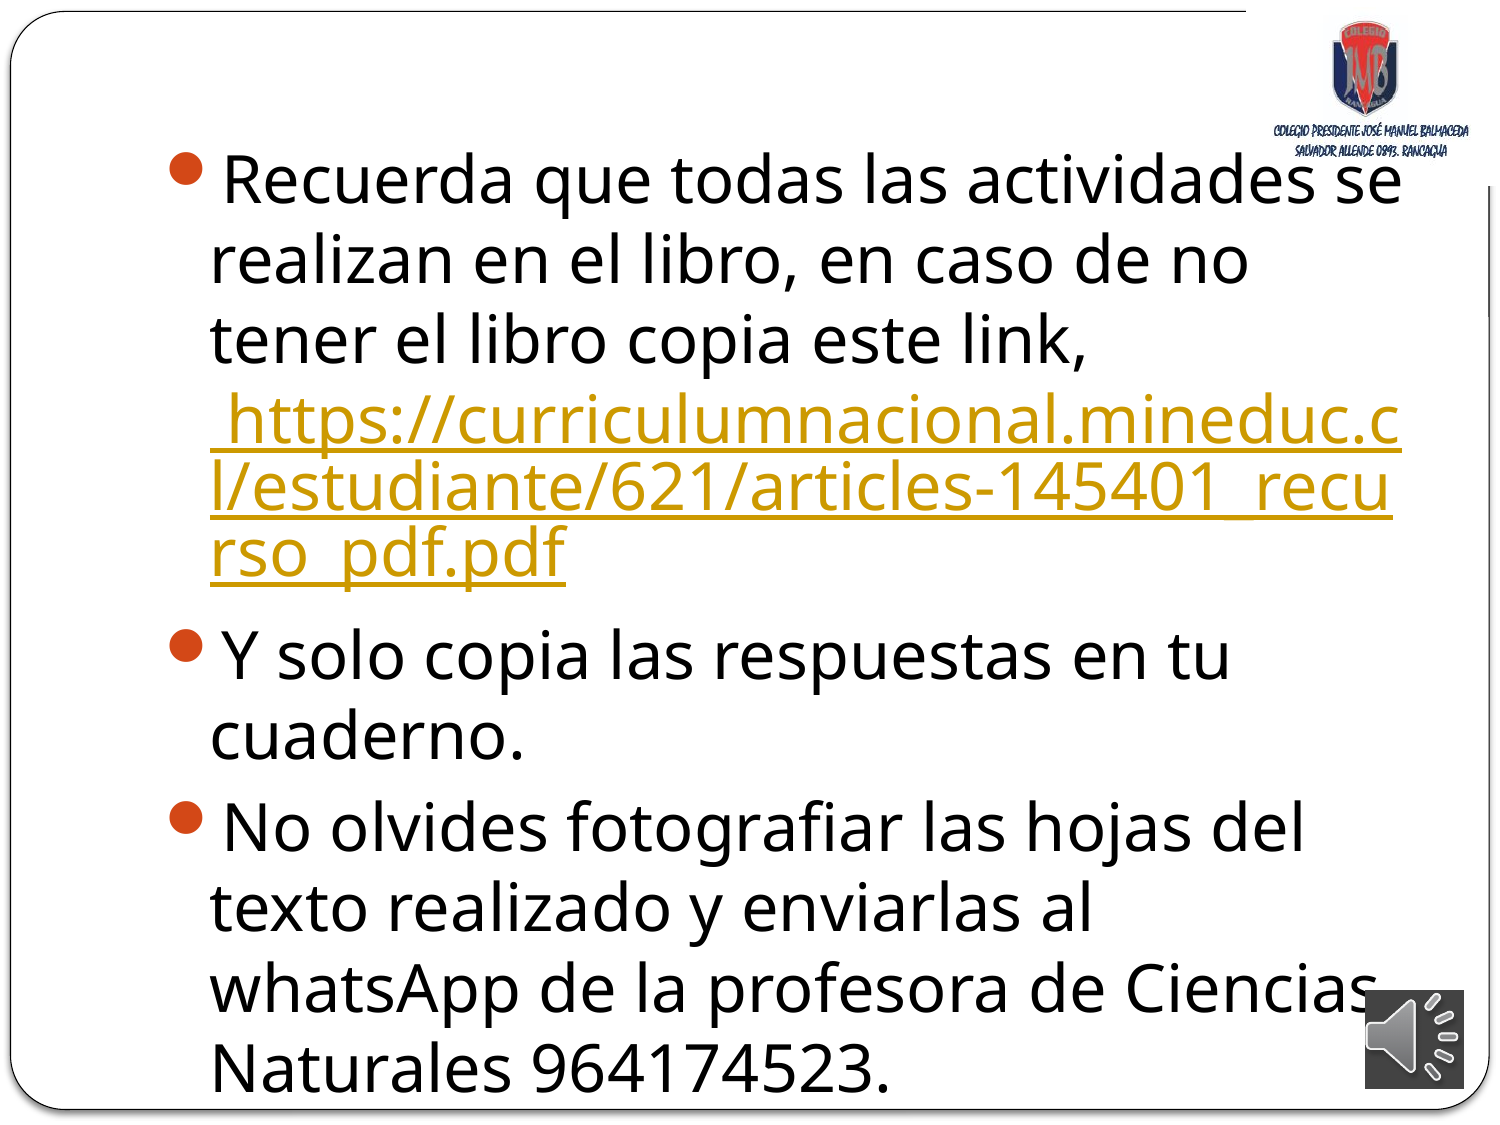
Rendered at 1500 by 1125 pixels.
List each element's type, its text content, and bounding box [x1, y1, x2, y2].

list Recuerda que todas las actividades se realizan en el libro, en caso de no tener el libro copia este link, https://curriculumnacional.mineduc.cl/estudiante/621/articles-145401_recurso_pdf.pdf Y solo copia las respuestas en tu cuaderno. No olvides fotografiar las hojas del texto realizado y enviarlas al whatsApp de la profesora de Ciencias Naturales 964174523. [150, 128, 1425, 988]
picture [1364, 989, 1465, 1090]
picture [1246, 7, 1500, 186]
